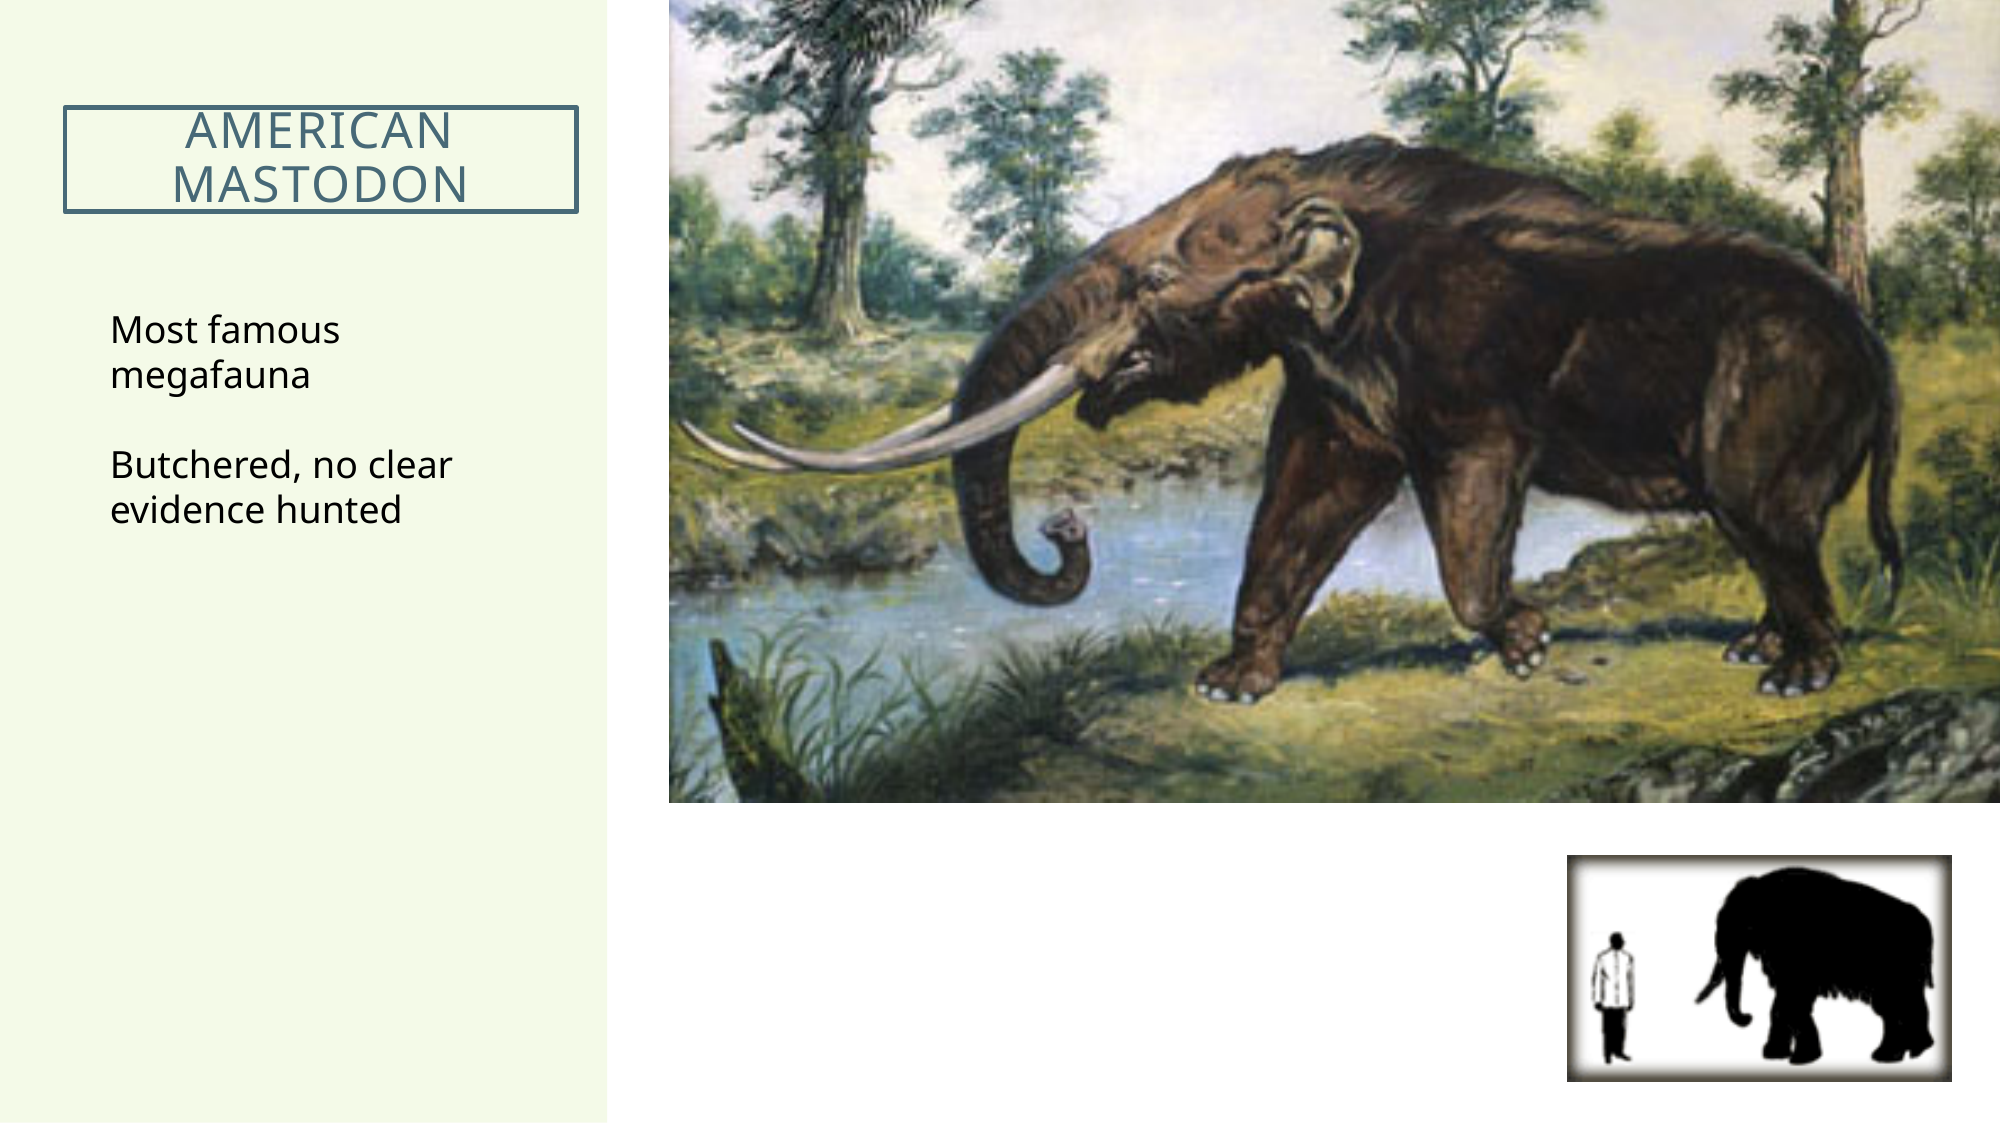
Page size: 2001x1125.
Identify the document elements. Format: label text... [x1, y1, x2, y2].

text_box American Mastodon [64, 107, 577, 212]
text_box Most famous megafauna Butchered, no clear evidence hunted [94, 298, 542, 583]
slide_number 13 [1412, 1042, 1863, 1103]
picture [668, 0, 2000, 803]
picture [1567, 855, 1952, 1082]
